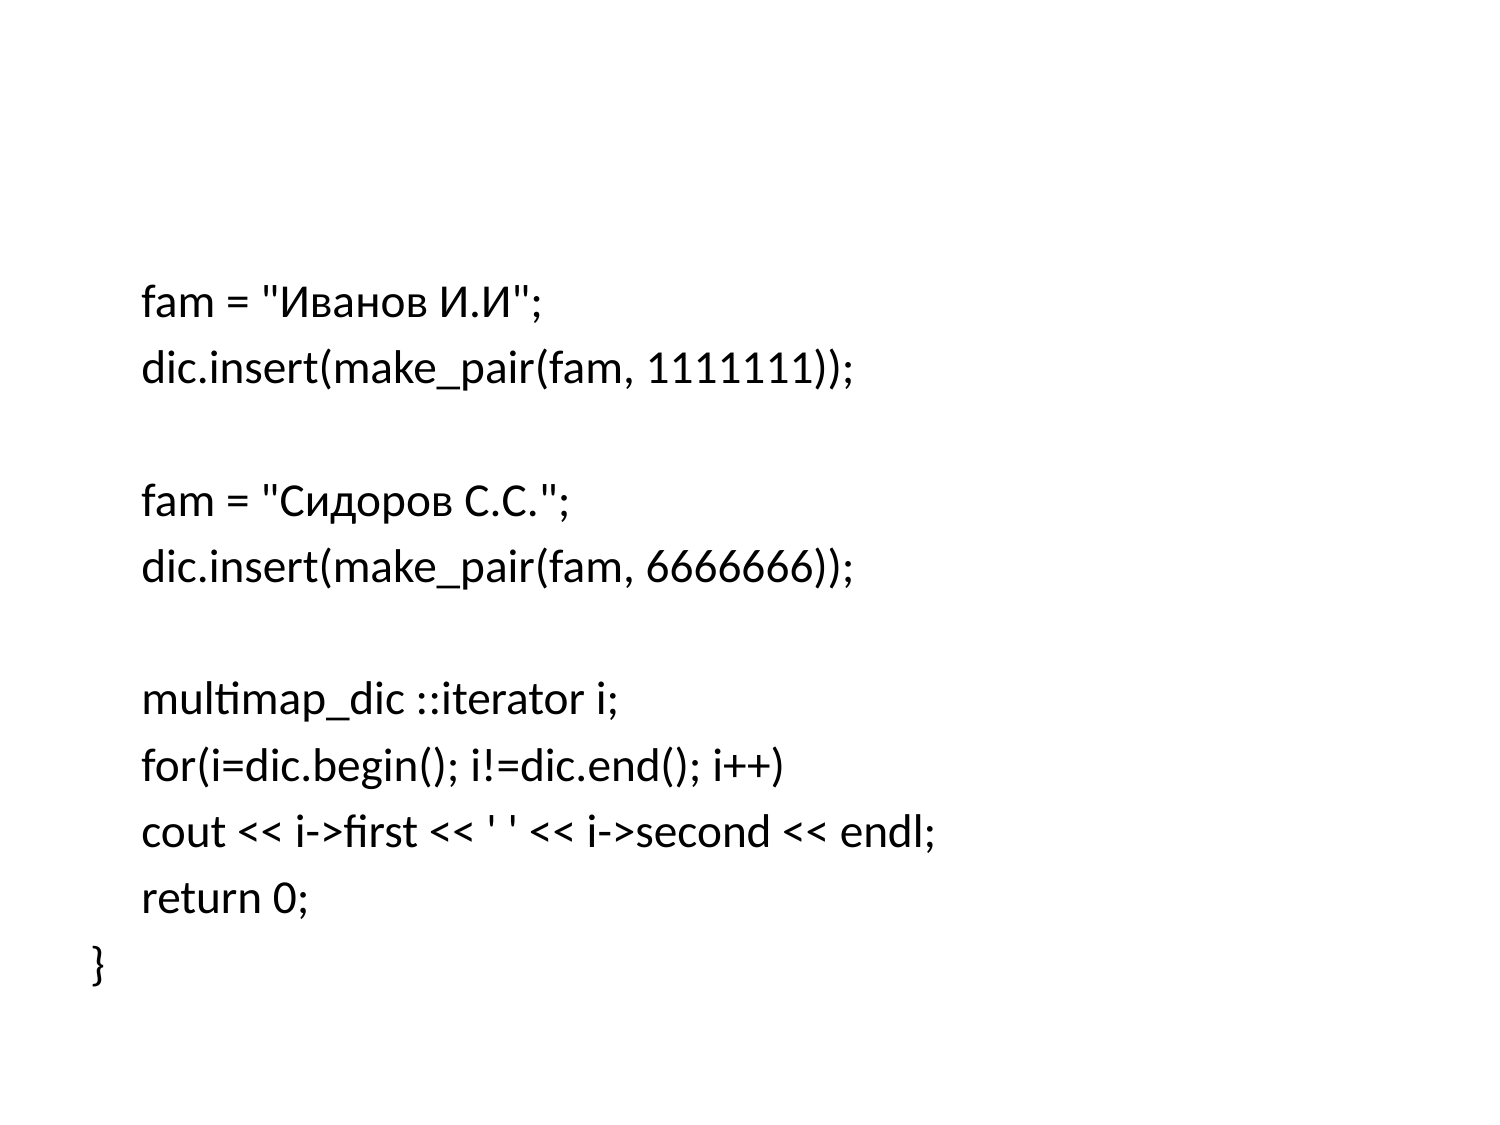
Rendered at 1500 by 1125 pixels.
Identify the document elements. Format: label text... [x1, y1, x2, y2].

list fam = "Иванов И.И"; dic.insert(make_pair(fam, 1111111)); fam = "Сидоров С.С."; dic.insert(make_pair(fam, 6666666)); multimap_dic ::iterator i; for(i=dic.begin(); i!=dic.end(); i++) cout << i->first << ' ' << i->second << endl; return 0; } [75, 262, 1425, 1005]
